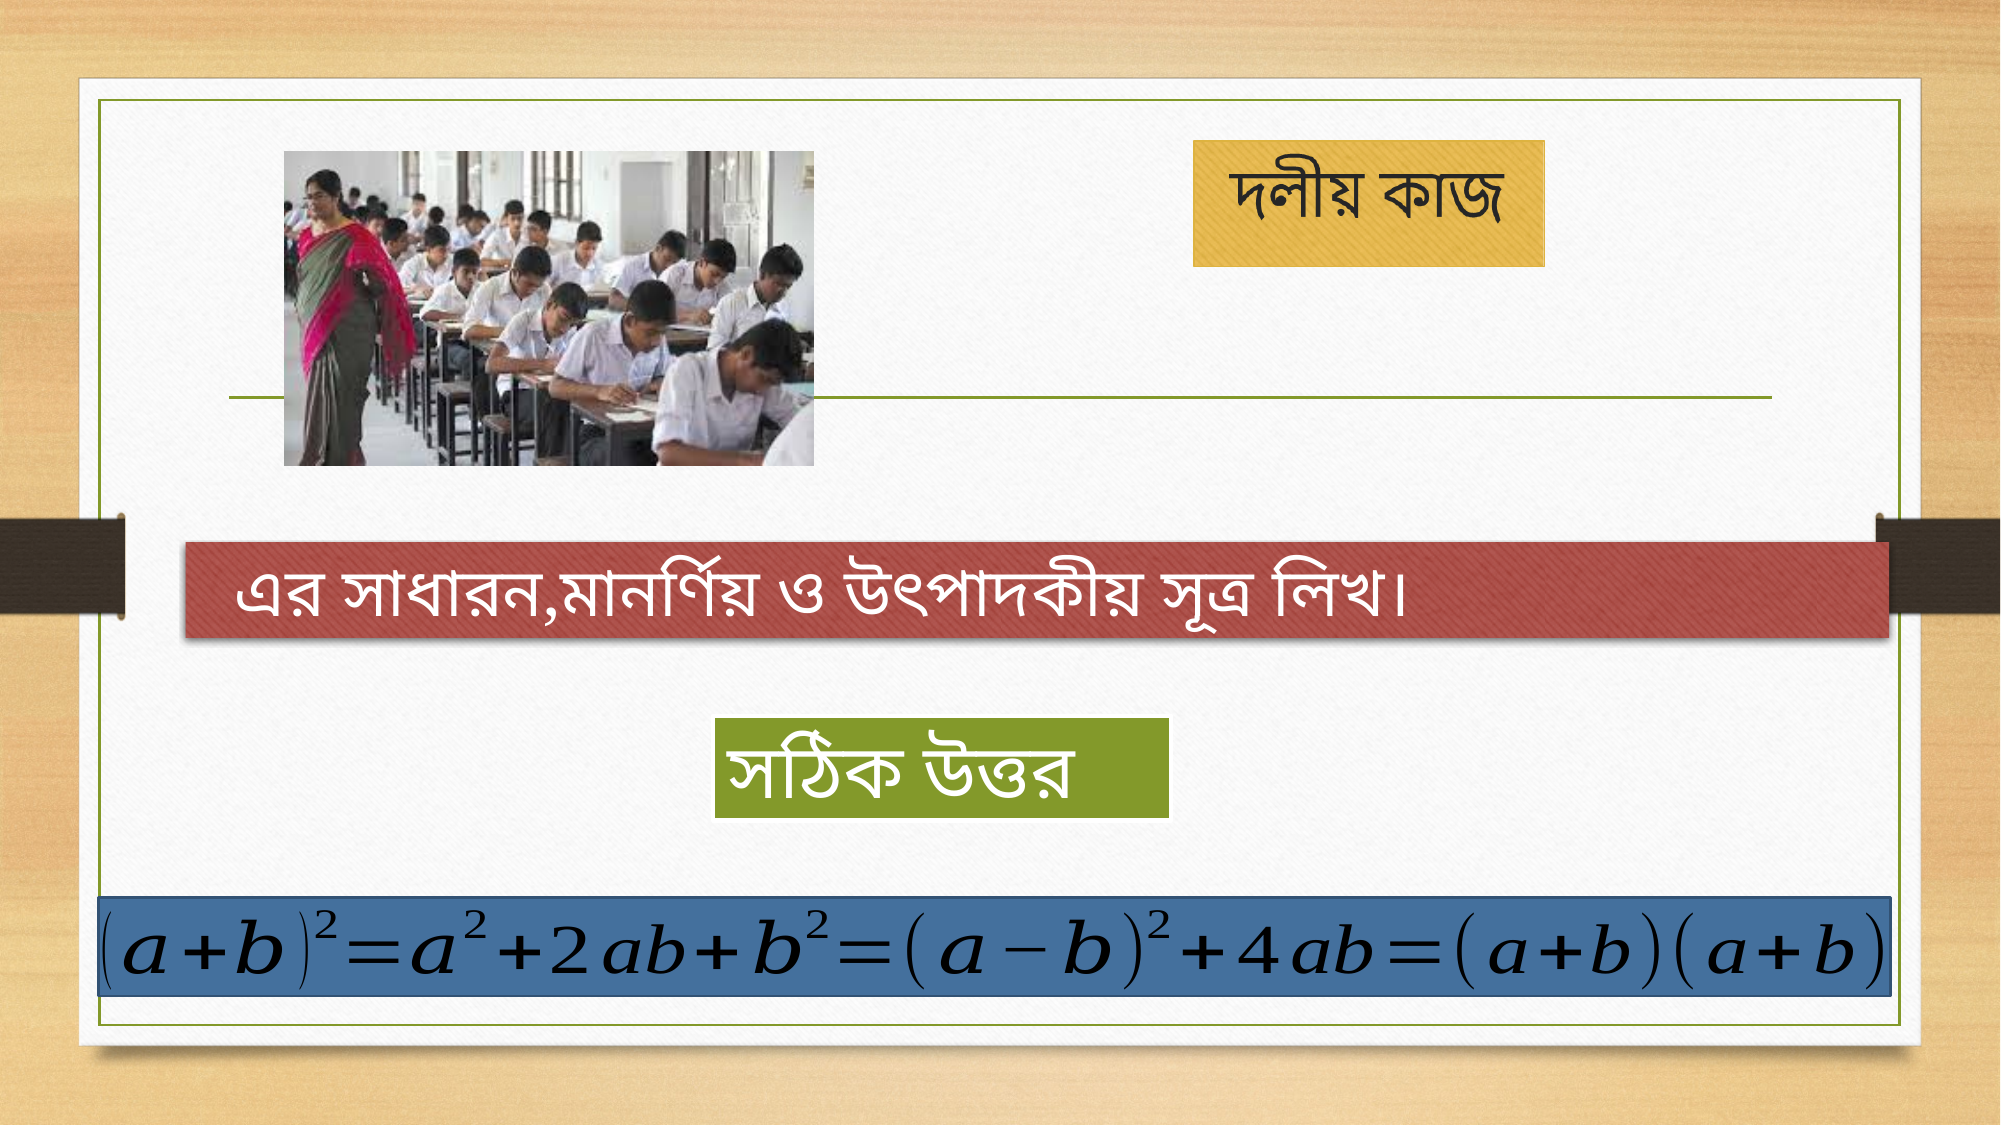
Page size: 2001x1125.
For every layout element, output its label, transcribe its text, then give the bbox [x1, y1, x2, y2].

picture [0, 0, 2001, 1125]
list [1194, 141, 1544, 267]
text_box সঠিক উত্তর [711, 714, 1173, 823]
